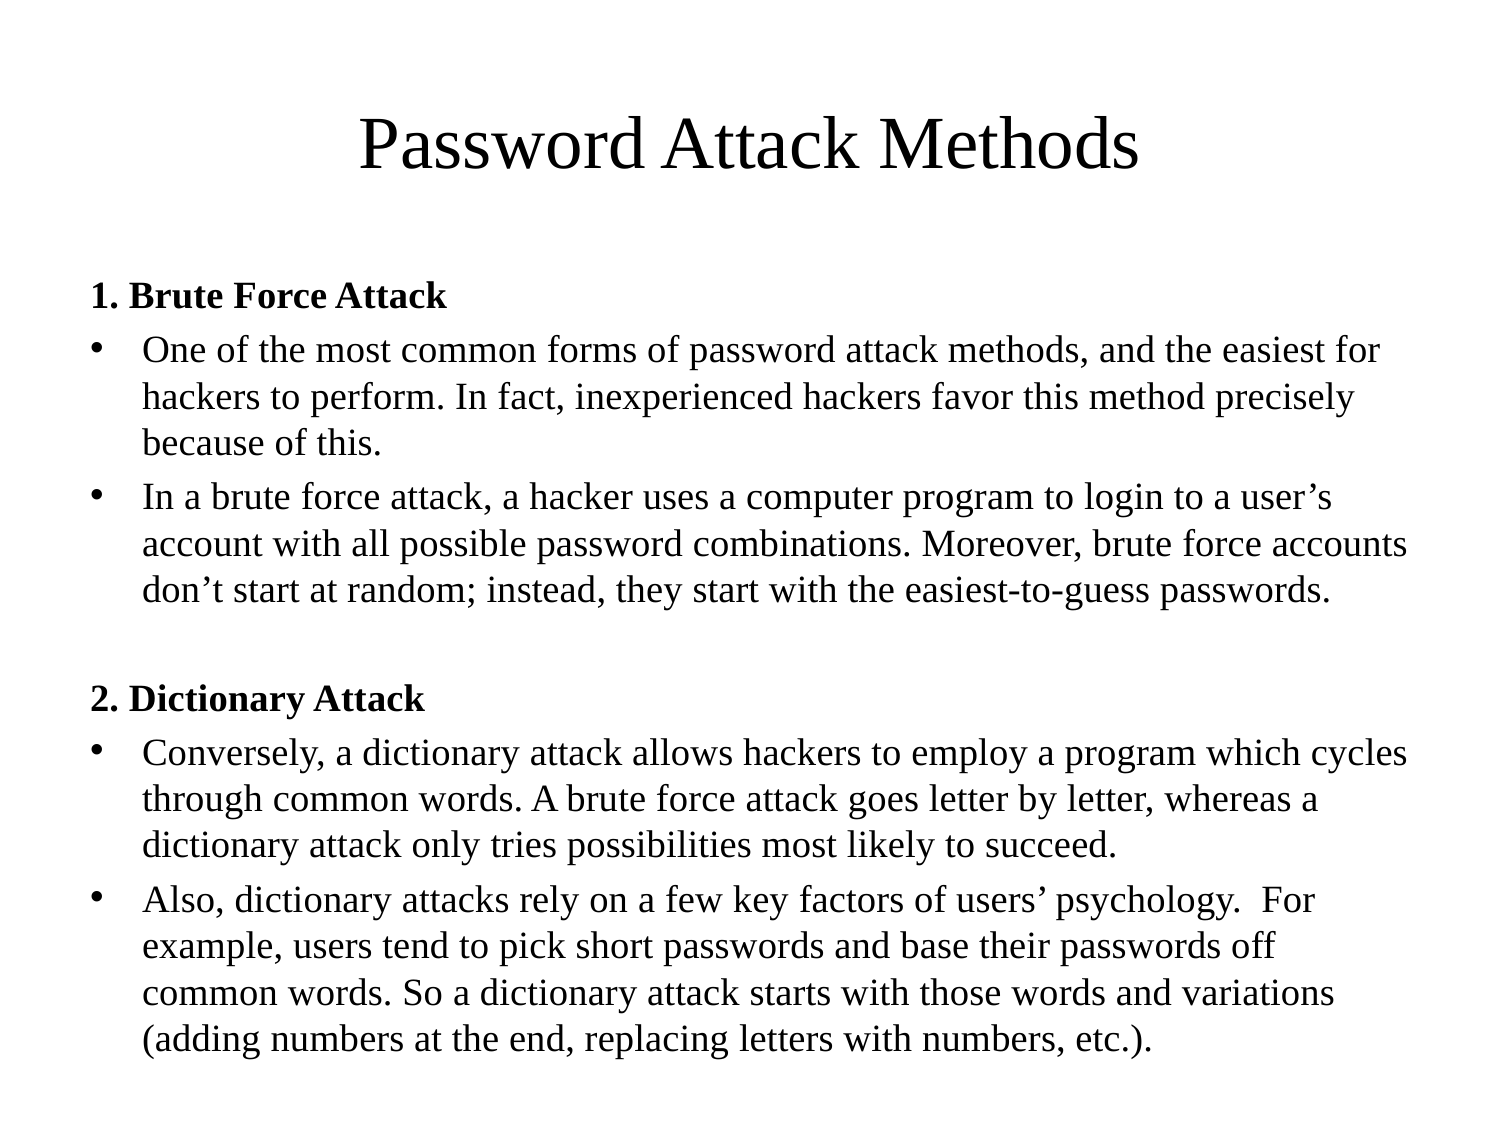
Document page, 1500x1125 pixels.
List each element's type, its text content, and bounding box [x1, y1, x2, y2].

title Password Attack Methods [75, 45, 1425, 233]
list 1. Brute Force Attack One of the most common forms of password attack methods, and the easiest for hackers to perform. In fact, inexperienced hackers favor this method precisely because of this. In a brute force attack, a hacker uses a computer program to login to a user’s account with all possible password combinations. Moreover, brute force accounts don’t start at random; instead, they start with the easiest-to-guess passwords. 2. Dictionary Attack Conversely, a dictionary attack allows hackers to employ a program which cycles through common words. A brute force attack goes letter by letter, whereas a dictionary attack only tries possibilities most likely to succeed. Also, dictionary attacks rely on a few key factors of users’ psychology. For example, users tend to pick short passwords and base their passwords off common words. So a dictionary attack starts with those words and variations (adding numbers at the end, replacing letters with numbers, etc.). [75, 262, 1425, 1088]
